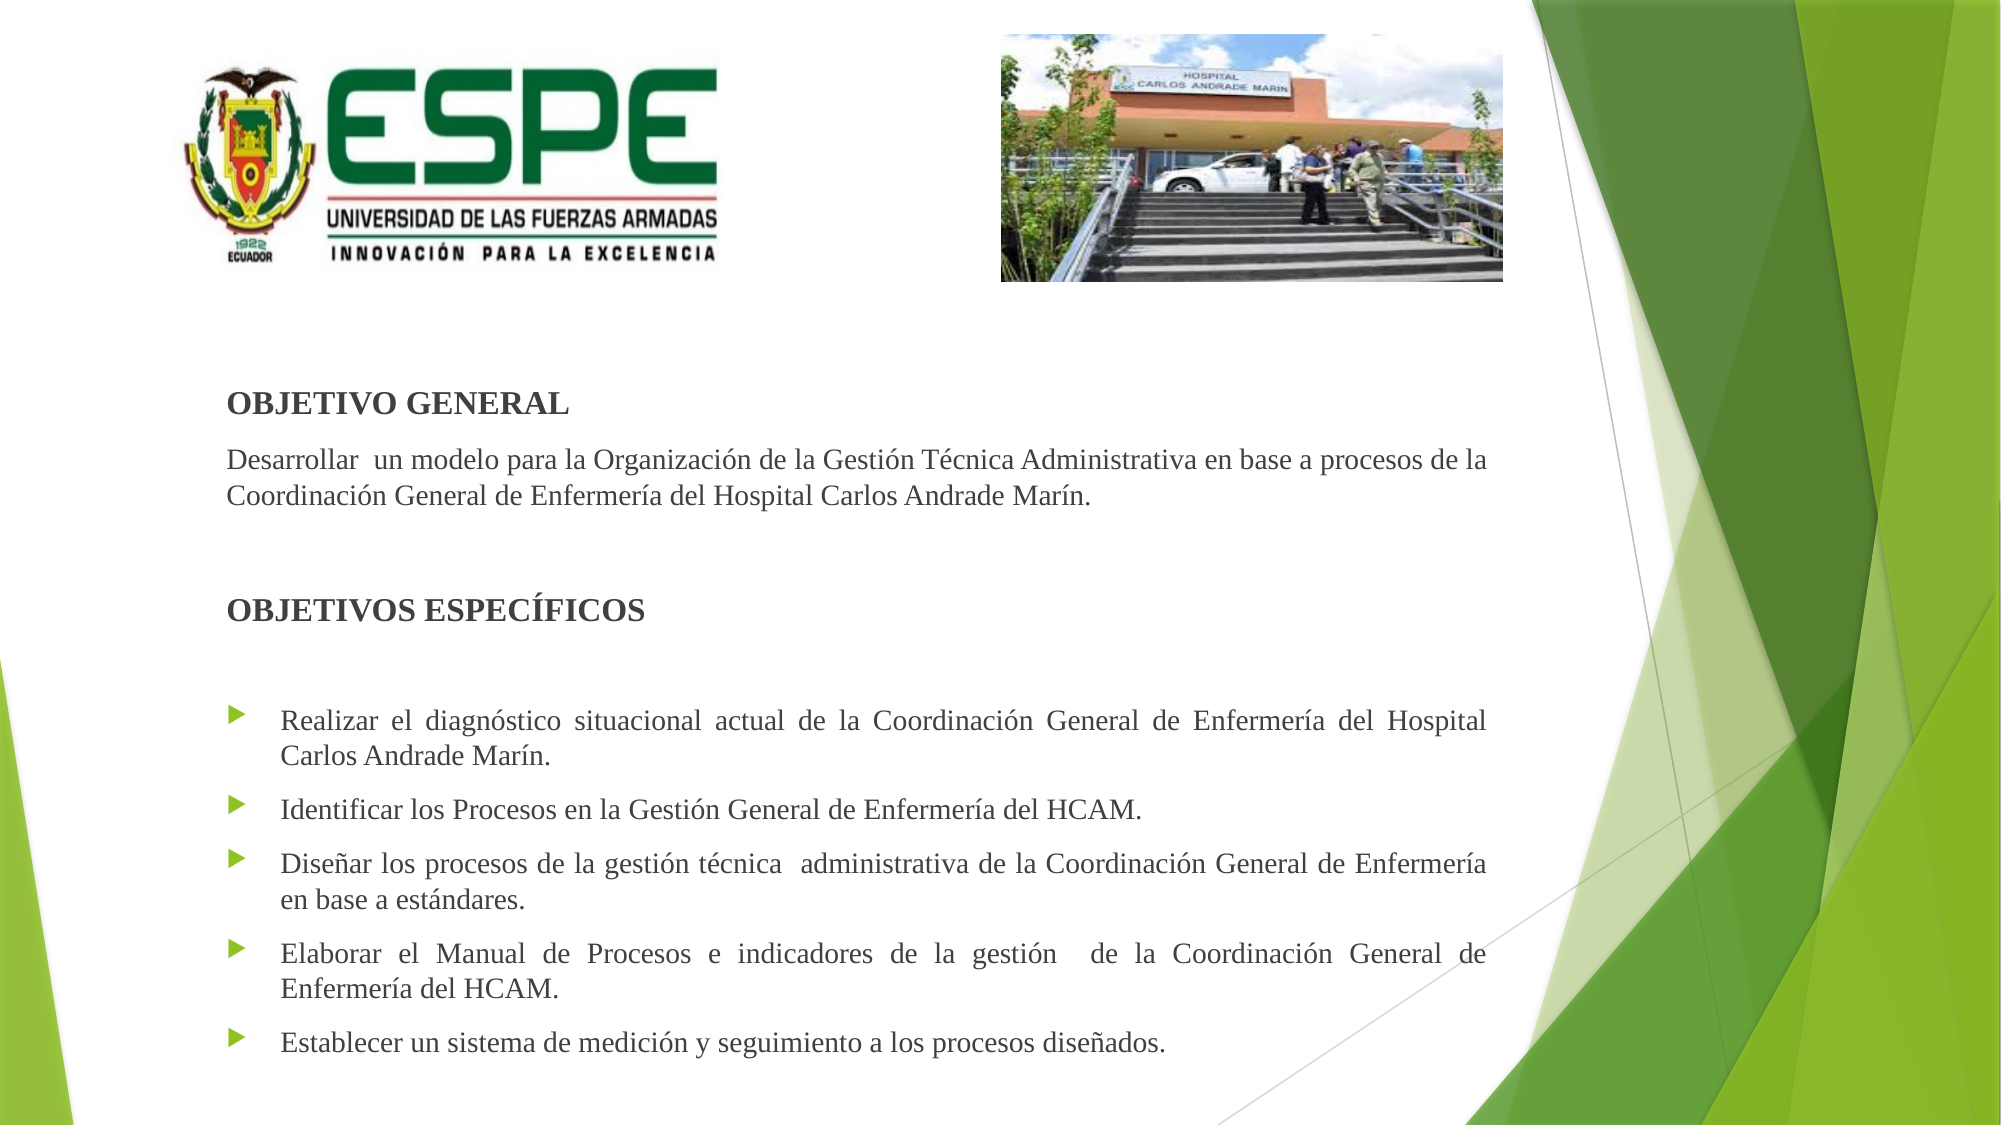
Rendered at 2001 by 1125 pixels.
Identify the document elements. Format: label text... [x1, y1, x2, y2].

picture [1000, 34, 1503, 282]
picture [172, 34, 723, 282]
list OBJETIVO GENERAL Desarrollar un modelo para la Organización de la Gestión Técnica Administrativa en base a procesos de la Coordinación General de Enfermería del Hospital Carlos Andrade Marín. OBJETIVOS ESPECÍFICOS Realizar el diagnóstico situacional actual de la Coordinación General de Enfermería del Hospital Carlos Andrade Marín. Identificar los Procesos en la Gestión General de Enfermería del HCAM. Diseñar los procesos de la gestión técnica administrativa de la Coordinación General de Enfermería en base a estándares. Elaborar el Manual de Procesos e indicadores de la gestión de la Coordinación General de Enfermería del HCAM. Establecer un sistema de medición y seguimiento a los procesos diseñados. [211, 256, 1503, 1071]
